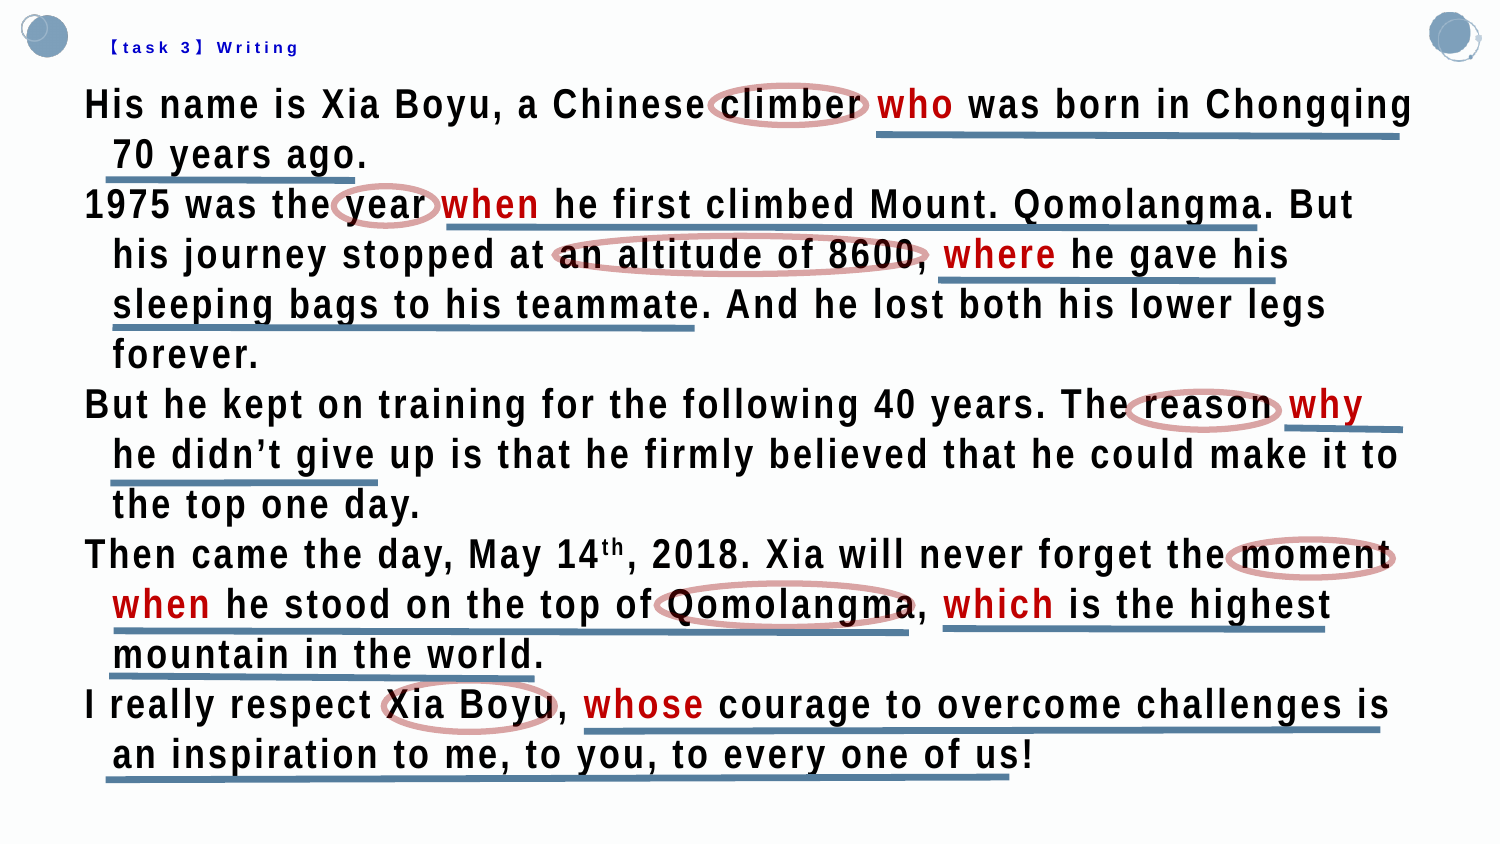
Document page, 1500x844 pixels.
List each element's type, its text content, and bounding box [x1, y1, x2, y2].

text_box [1127, 390, 1281, 431]
text_box [655, 582, 914, 628]
text_box [382, 682, 556, 733]
text_box [709, 85, 868, 127]
picture [1411, 0, 1500, 73]
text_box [109, 675, 535, 679]
title 【task 3】Writing [86, 29, 1423, 85]
picture [0, 0, 89, 73]
text_box [553, 234, 928, 276]
list His name is Xia Boyu, a Chinese climber who was born in Chongqing 70 years ago. 1975 was the year when he first climbed Mount. Qomolangma. But his journey stopped at an altitude of 8600, where he gave his sleeping bags to his teammate. And he lost both his lower legs forever. But he kept on training for the following 40 years. The reason why he didn’t give up is that he firmly believed that he could make it to the top one day. Then came the day, May 14th, 2018. Xia will never forget the moment when he stood on the top of Qomolangma, which is the highest mountain in the world. I really respect Xia Boyu, whose courage to overcome challenges is an inspiration to me, to you, to every one of us! [69, 68, 1437, 791]
text_box [332, 185, 439, 227]
text_box [1227, 538, 1394, 579]
